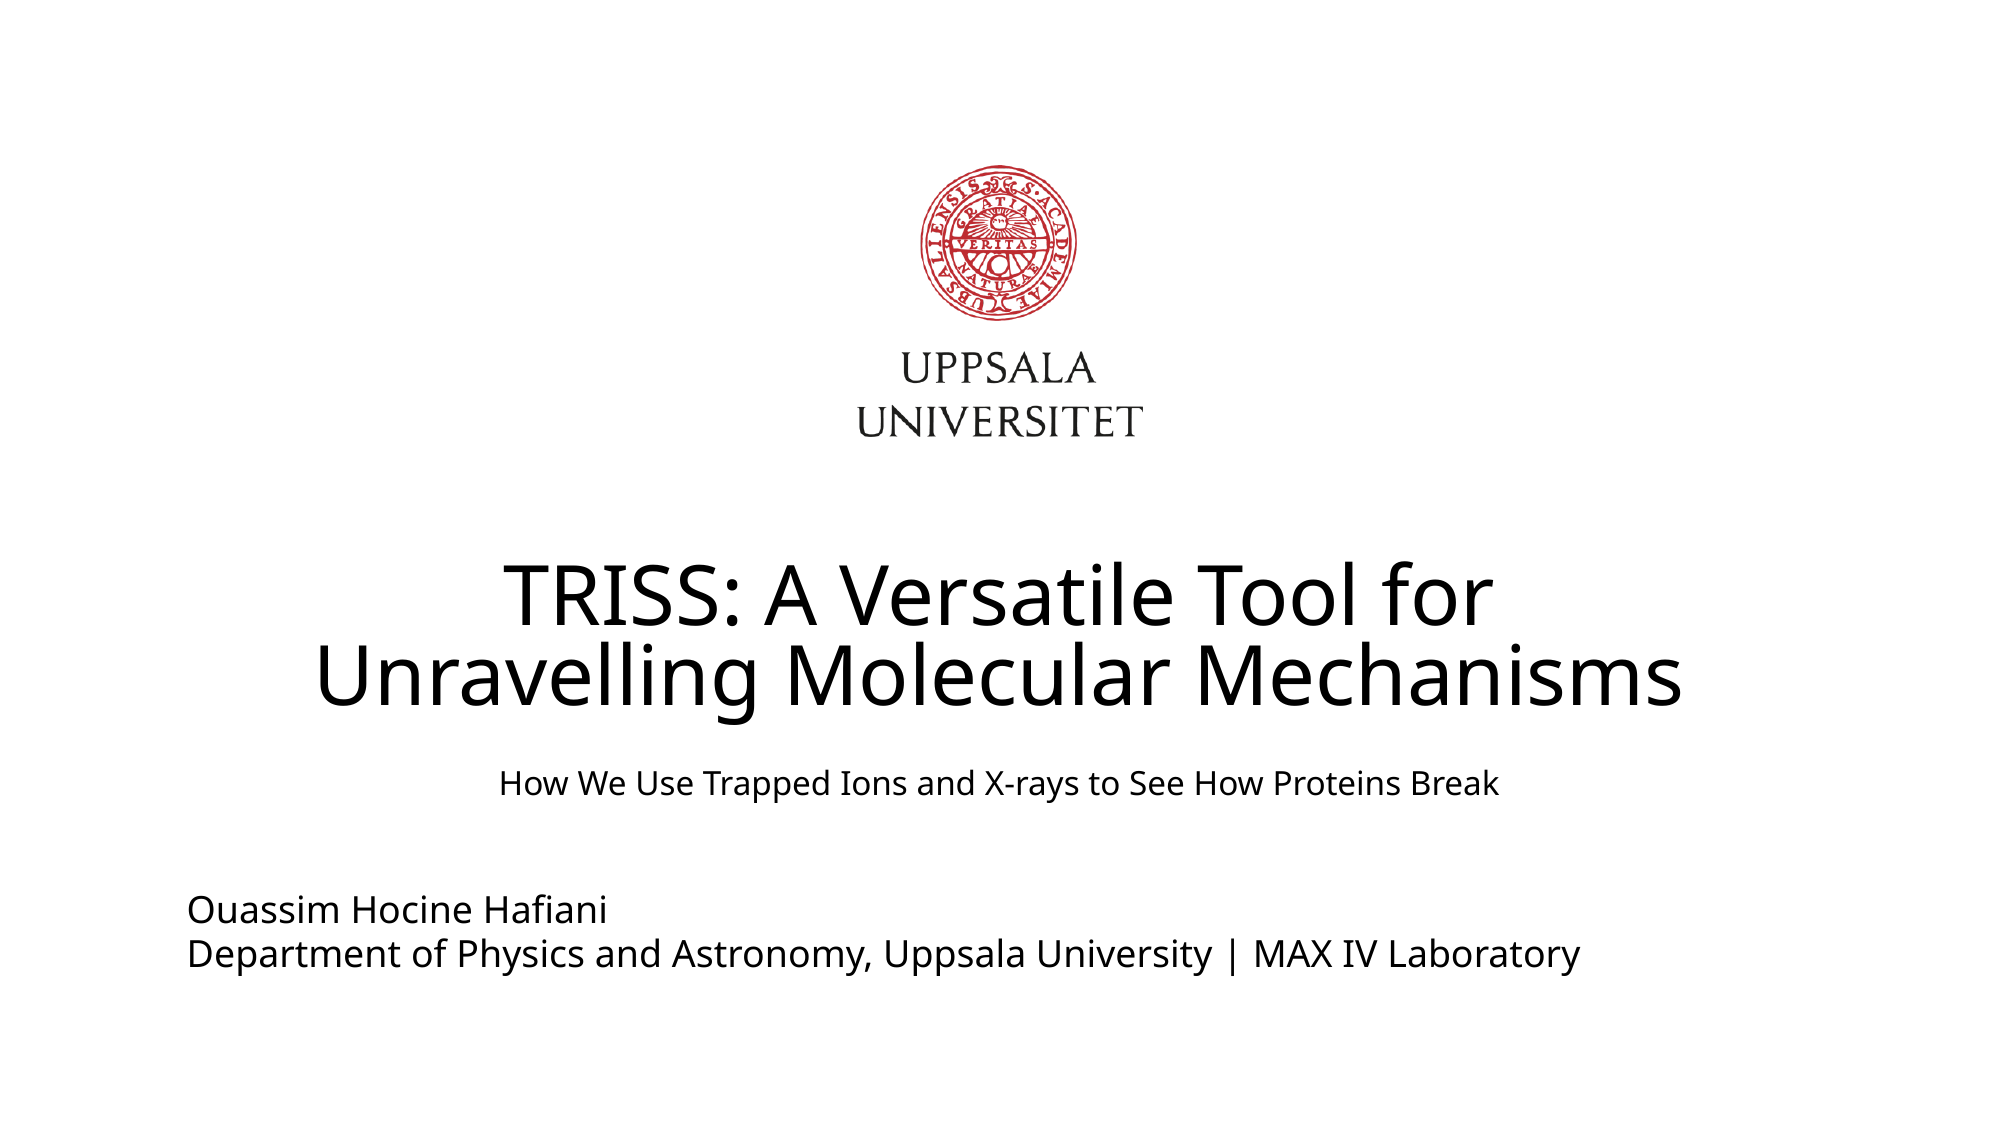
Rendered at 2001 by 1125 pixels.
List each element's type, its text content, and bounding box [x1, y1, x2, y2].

title TRISS: A Versatile Tool for Unravelling Molecular Mechanisms How We Use Trapped Ions and X-rays to See How Proteins Break [278, 497, 1722, 858]
picture [857, 165, 1143, 437]
subtitle Ouassim Hocine Hafiani Department of Physics and Astronomy, Uppsala University | MAX IV Laboratory [171, 879, 1829, 998]
